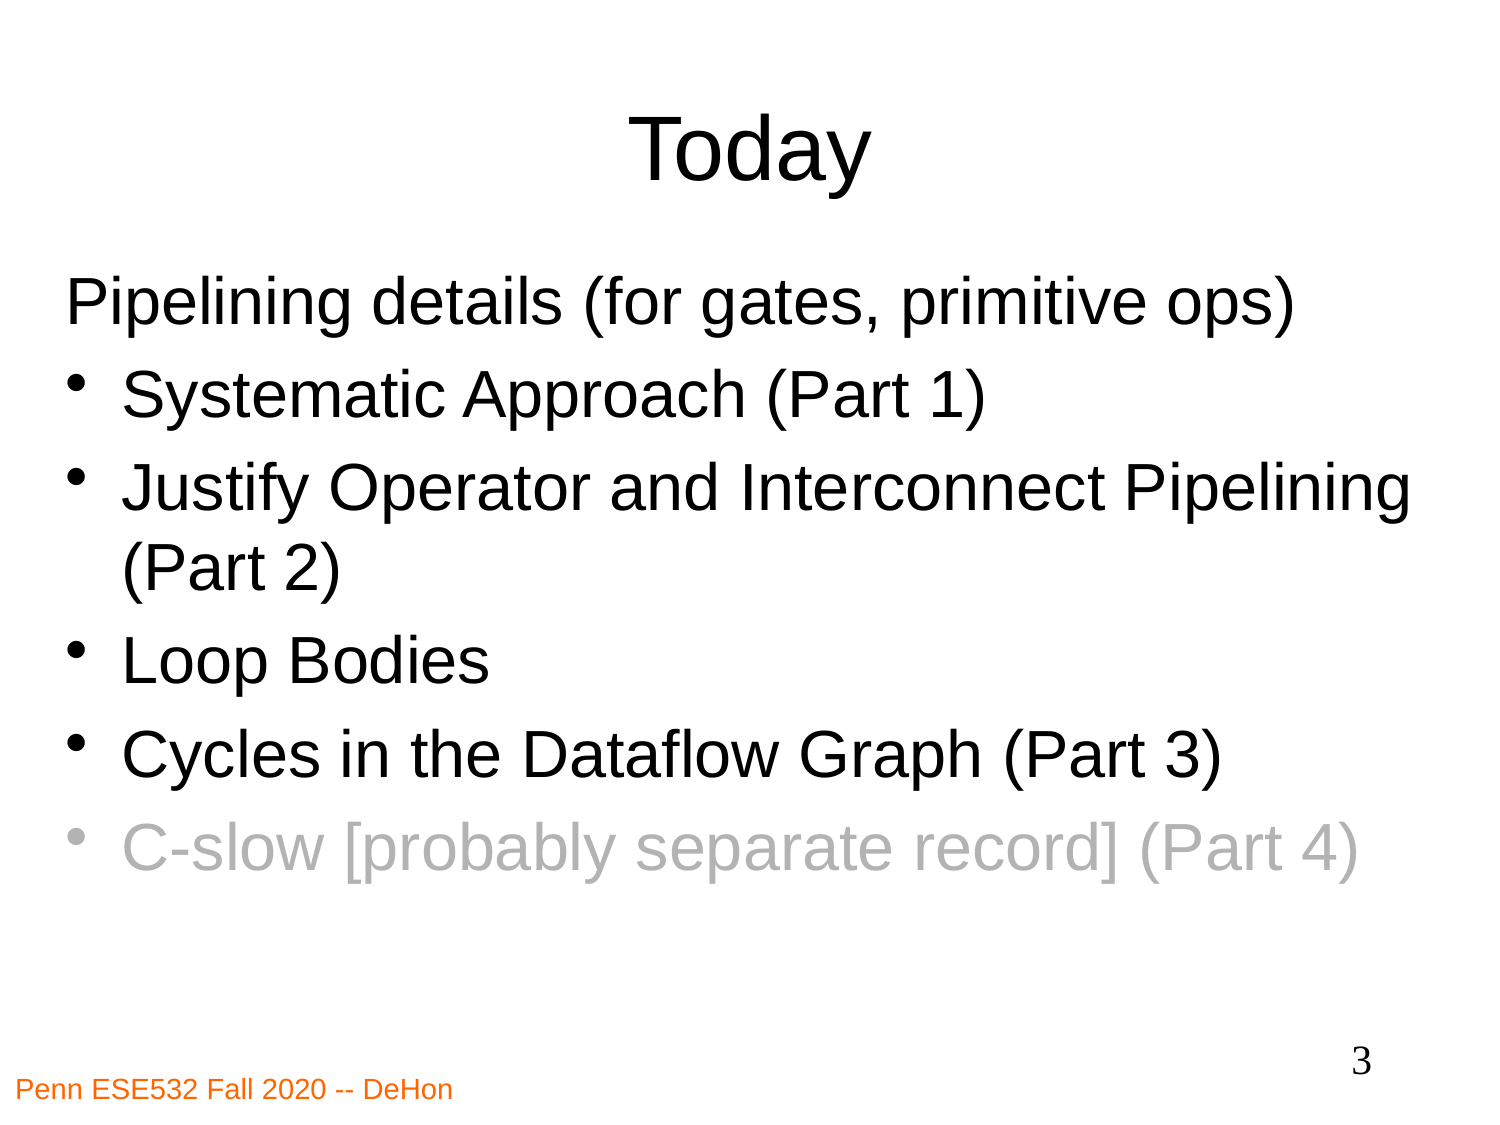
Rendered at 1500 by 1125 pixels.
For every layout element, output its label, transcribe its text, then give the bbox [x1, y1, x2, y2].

slide_number Penn ESE532 Fall 2020 -- DeHon [0, 1062, 688, 1125]
title Today [112, 49, 1388, 238]
list Pipelining details (for gates, primitive ops) Systematic Approach (Part 1) Justify Operator and Interconnect Pipelining (Part 2) Loop Bodies Cycles in the Dataflow Graph (Part 3) C-slow [probably separate record] (Part 4) [49, 249, 1438, 926]
text_box [907, 717, 939, 793]
slide_number 3 [1074, 1024, 1388, 1101]
